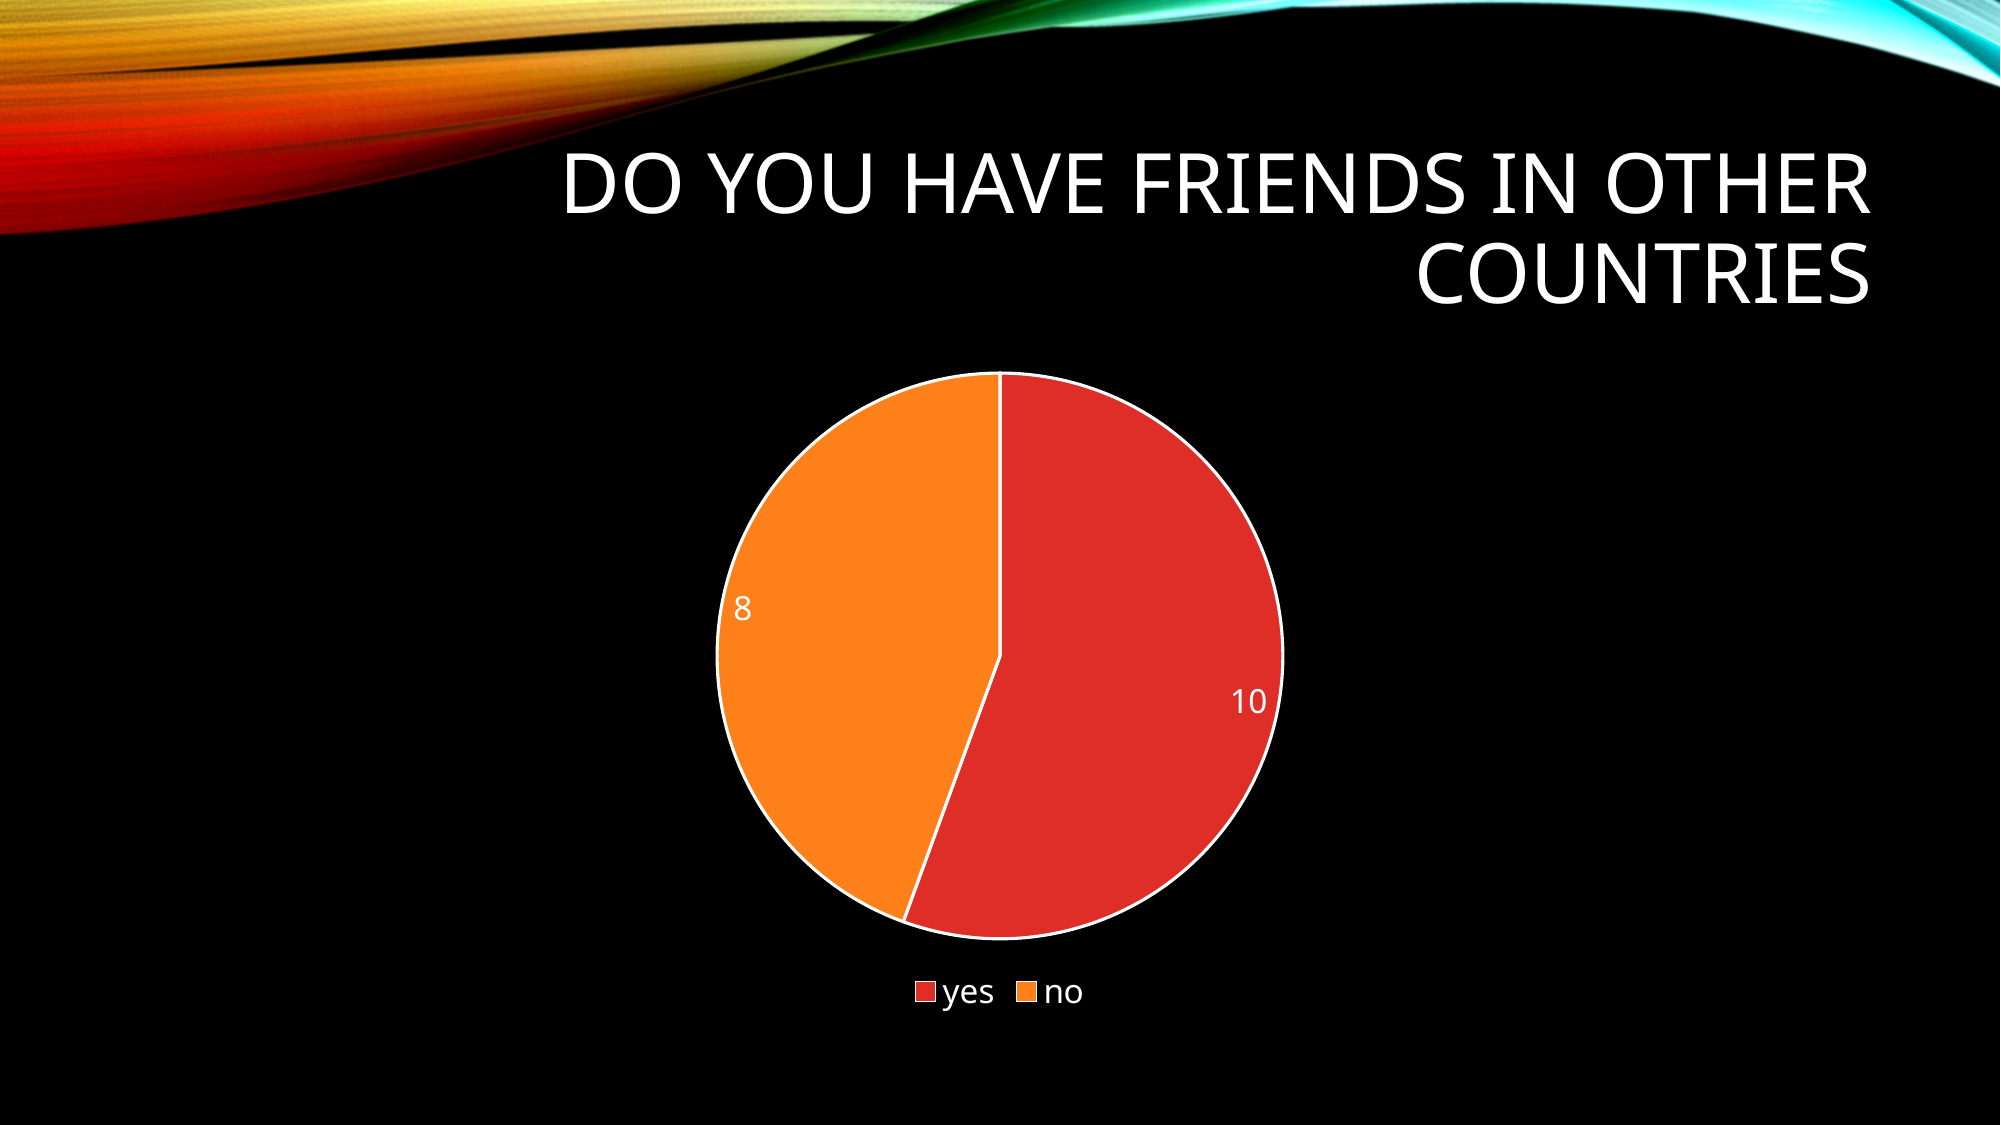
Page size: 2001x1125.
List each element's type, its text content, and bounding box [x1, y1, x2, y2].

title Do you have friends in other countries [474, 125, 1888, 338]
chart [112, 359, 1888, 1021]
picture [0, 0, 2000, 237]
